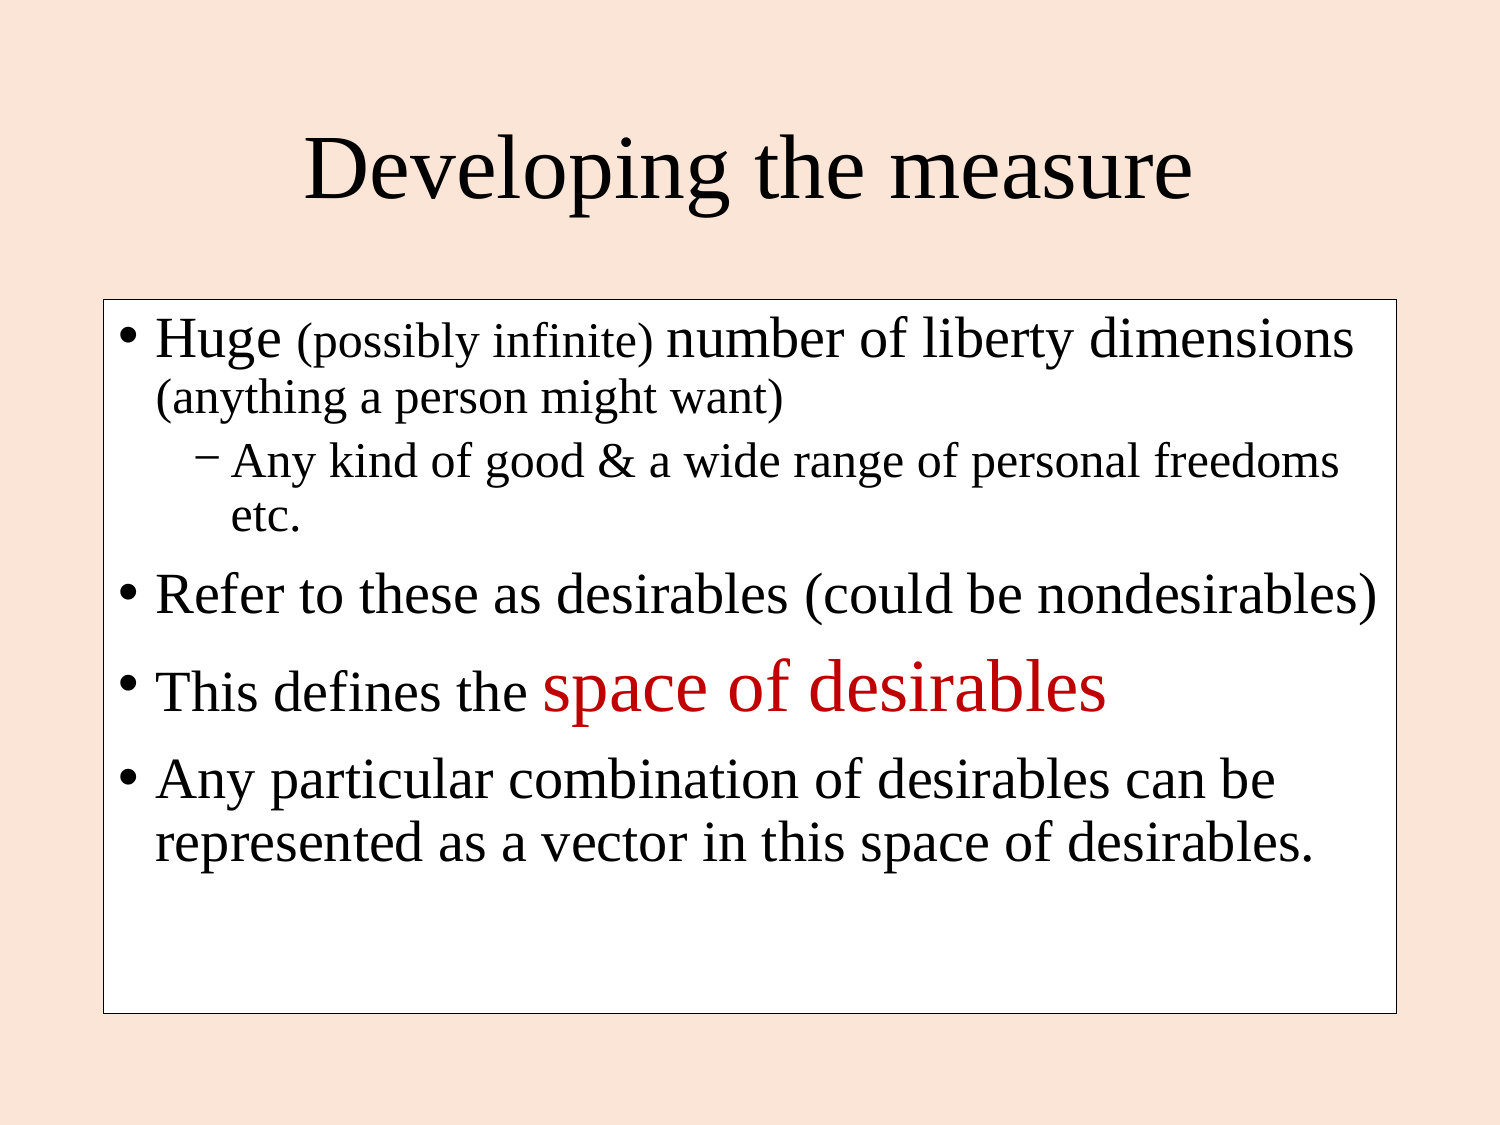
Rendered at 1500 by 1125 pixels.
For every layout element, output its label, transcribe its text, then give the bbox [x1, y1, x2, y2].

list Huge (possibly infinite) number of liberty dimensions (anything a person might want) Any kind of good & a wide range of personal freedoms etc. Refer to these as desirables (could be nondesirables) This defines the space of desirables Any particular combination of desirables can be represented as a vector in this space of desirables. [103, 299, 1397, 1014]
title Developing the measure [103, 59, 1397, 278]
